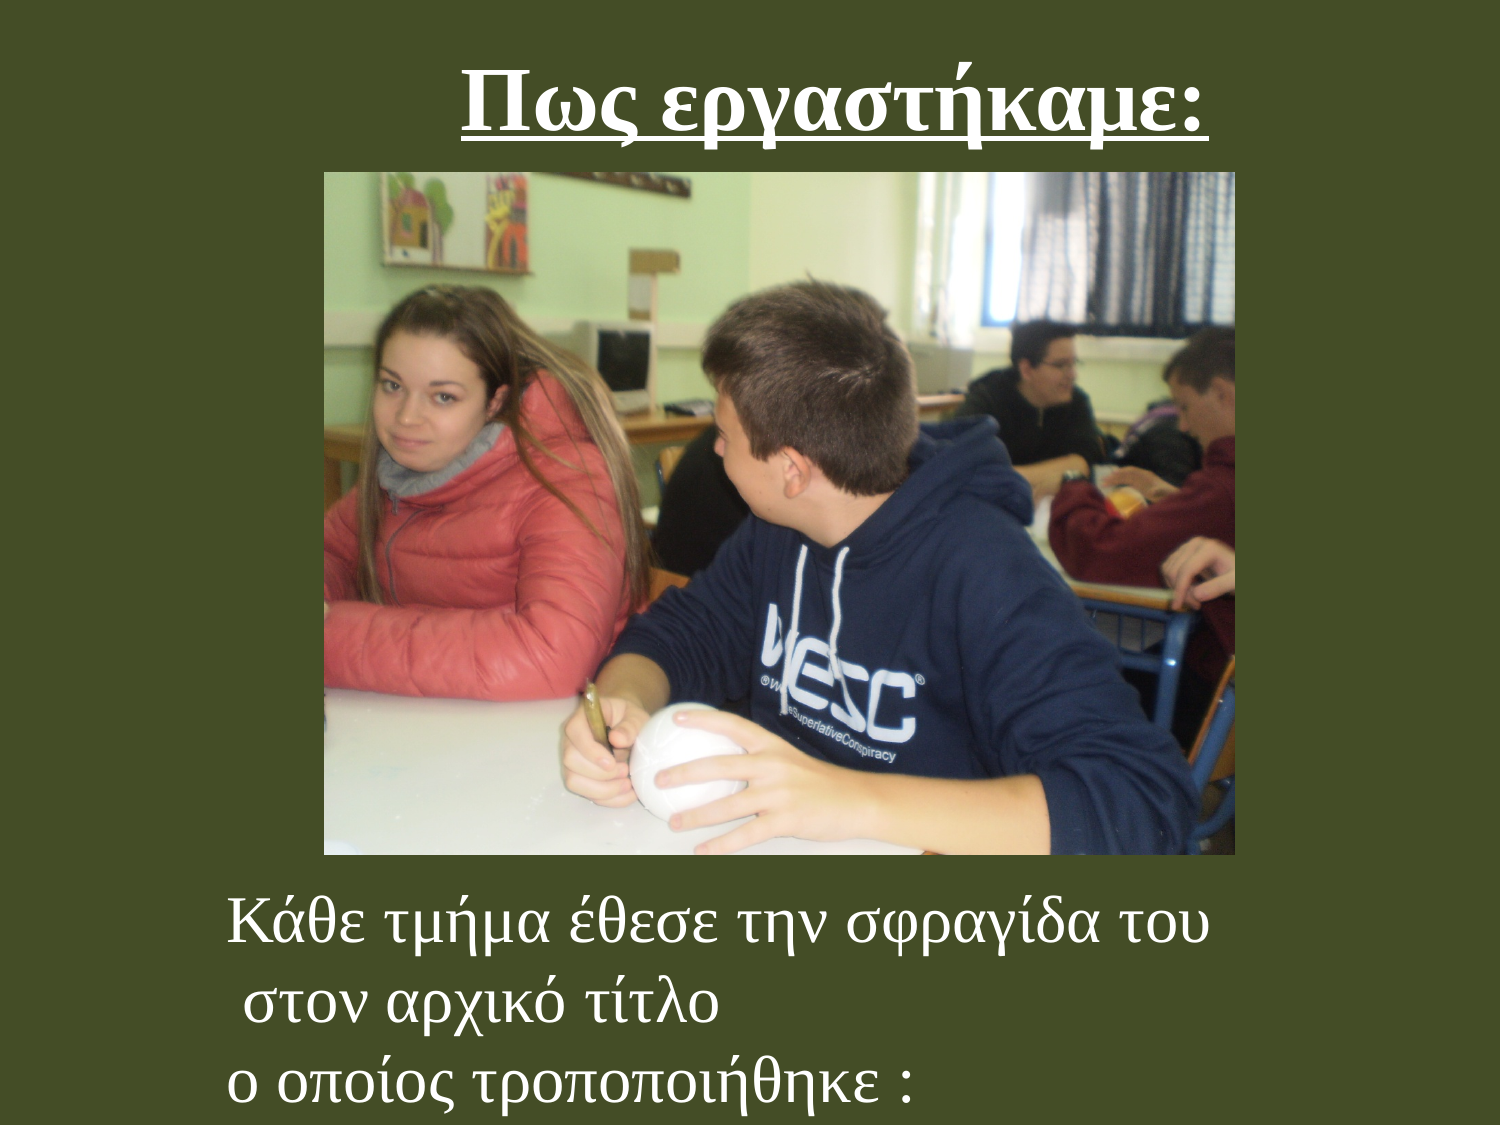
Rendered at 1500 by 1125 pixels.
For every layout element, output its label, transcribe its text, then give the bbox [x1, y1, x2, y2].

picture [324, 172, 1235, 856]
text_box Κάθε τμήμα έθεσε την σφραγίδα του στον αρχικό τίτλο ο οποίος τροποποιήθηκε : [211, 868, 1229, 1124]
text_box Πως εργαστήκαμε: [445, 31, 1225, 157]
